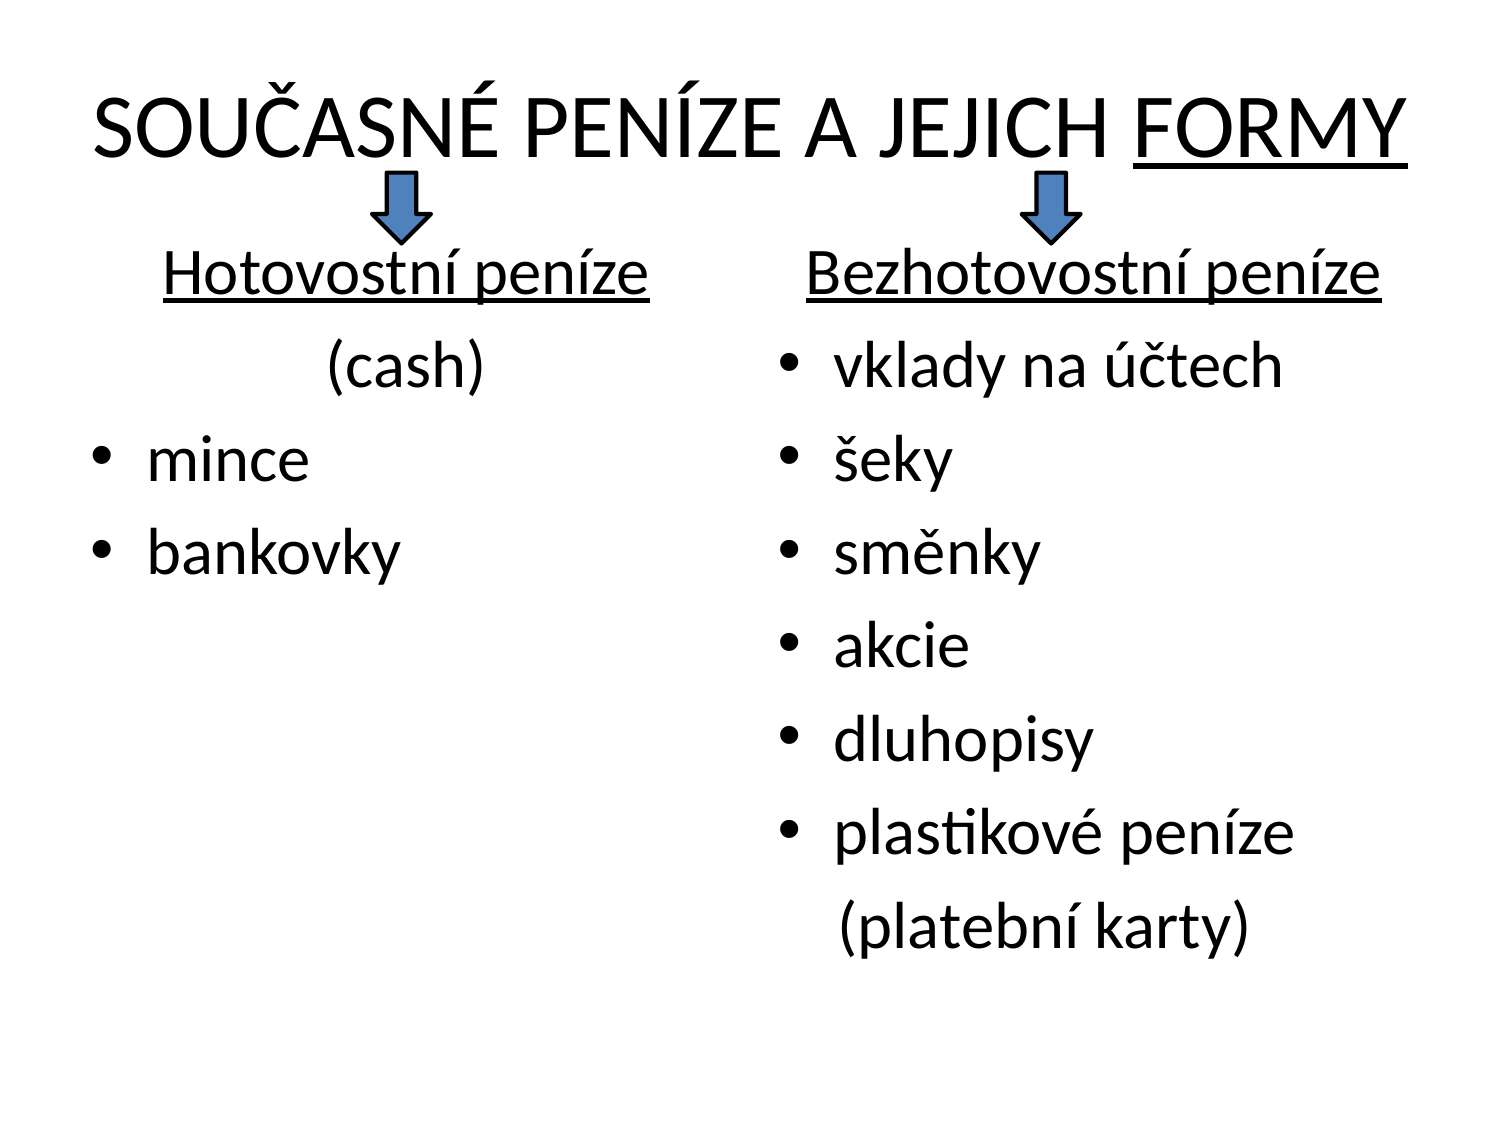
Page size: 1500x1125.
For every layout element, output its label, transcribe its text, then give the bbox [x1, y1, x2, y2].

list Bezhotovostní peníze vklady na účtech šeky směnky akcie dluhopisy plastikové peníze (platební karty) [762, 219, 1425, 1005]
list Hotovostní peníze (cash) mince bankovky [75, 219, 738, 1005]
text_box [369, 170, 433, 246]
title SOUČASNÉ PENÍZE A JEJICH FORMY [75, 45, 1425, 197]
text_box [1019, 170, 1083, 246]
